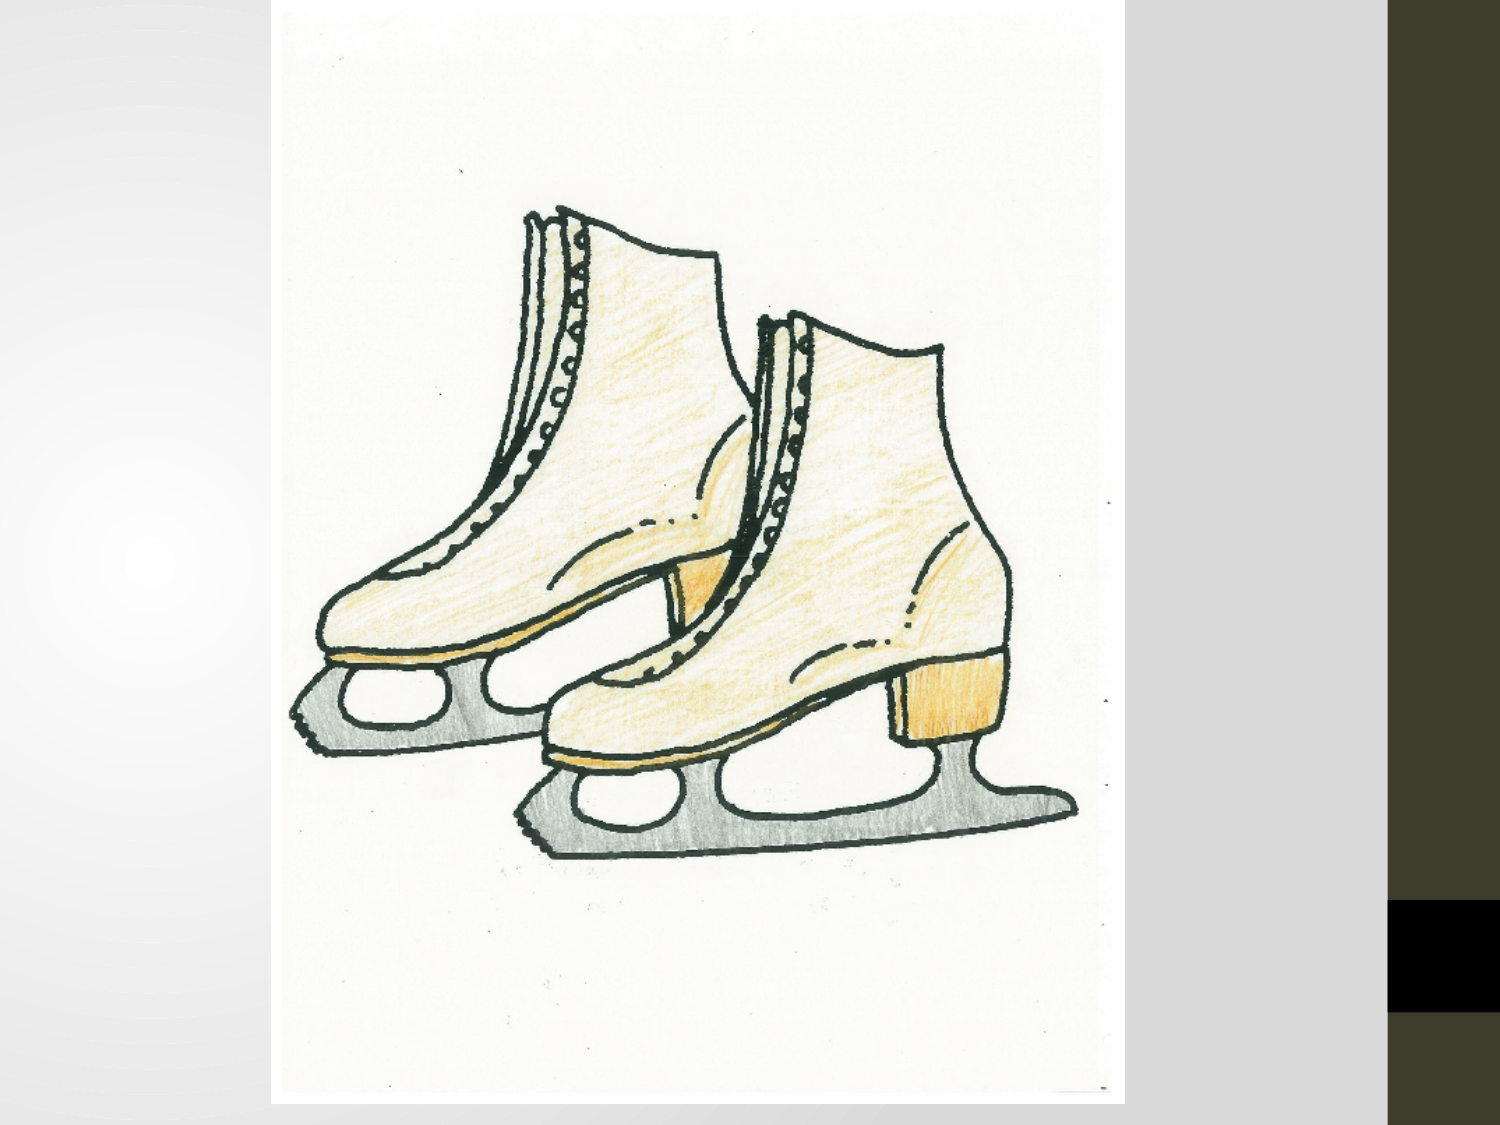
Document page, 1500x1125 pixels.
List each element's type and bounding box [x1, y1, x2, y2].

picture [271, 0, 1126, 1105]
